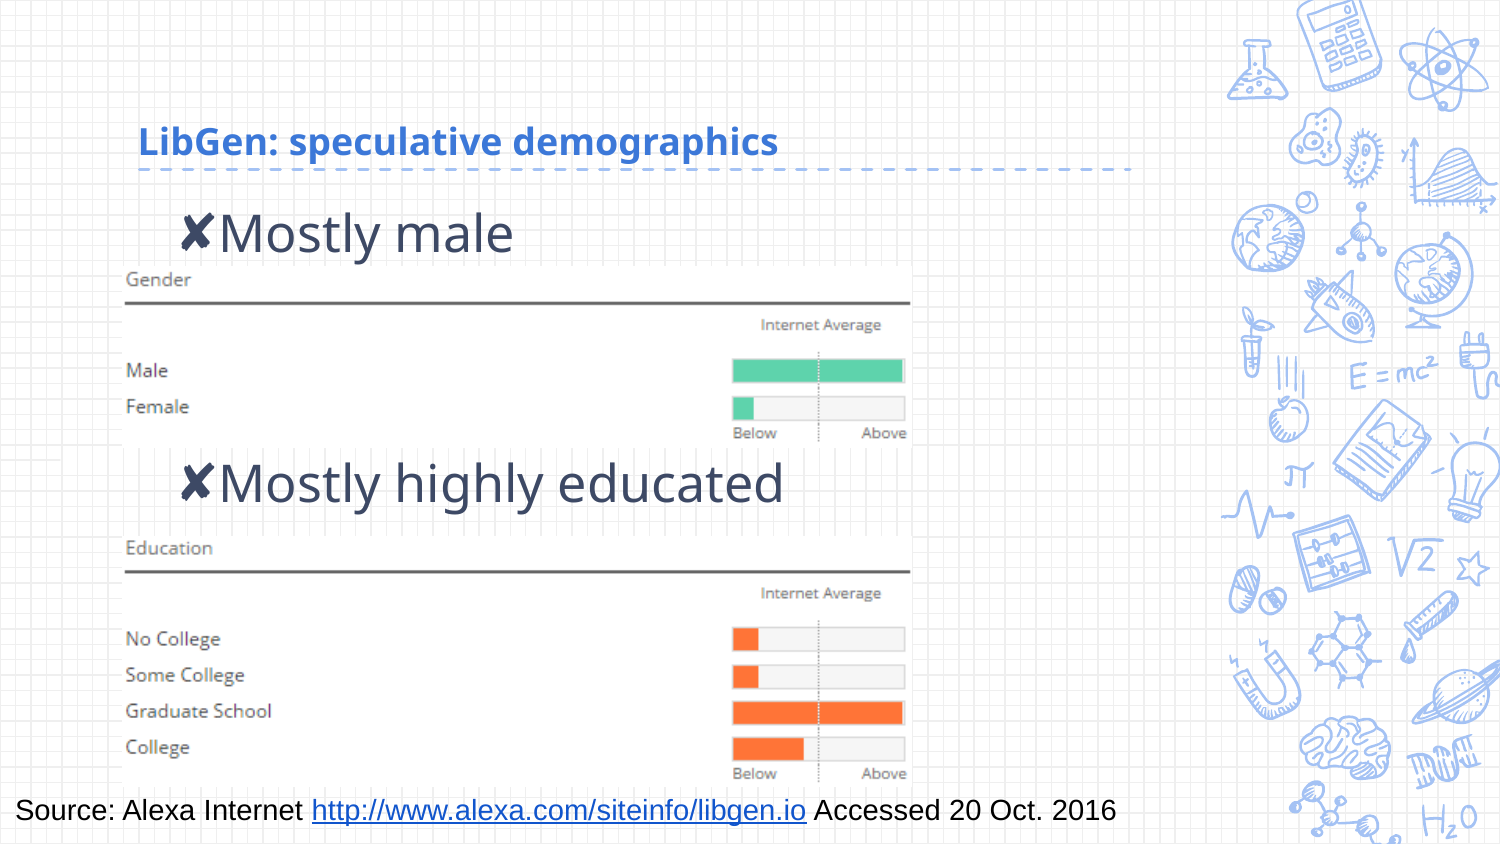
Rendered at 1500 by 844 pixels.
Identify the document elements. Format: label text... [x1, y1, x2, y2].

title LibGen: speculative demographics [122, 36, 1130, 178]
picture [122, 536, 912, 787]
picture [122, 266, 912, 448]
text_box Source: Alexa Internet http://www.alexa.com/siteinfo/libgen.io Accessed 20 Oct. 2016 [0, 776, 1311, 844]
list Mostly male Mostly highly educated [122, 185, 1130, 806]
